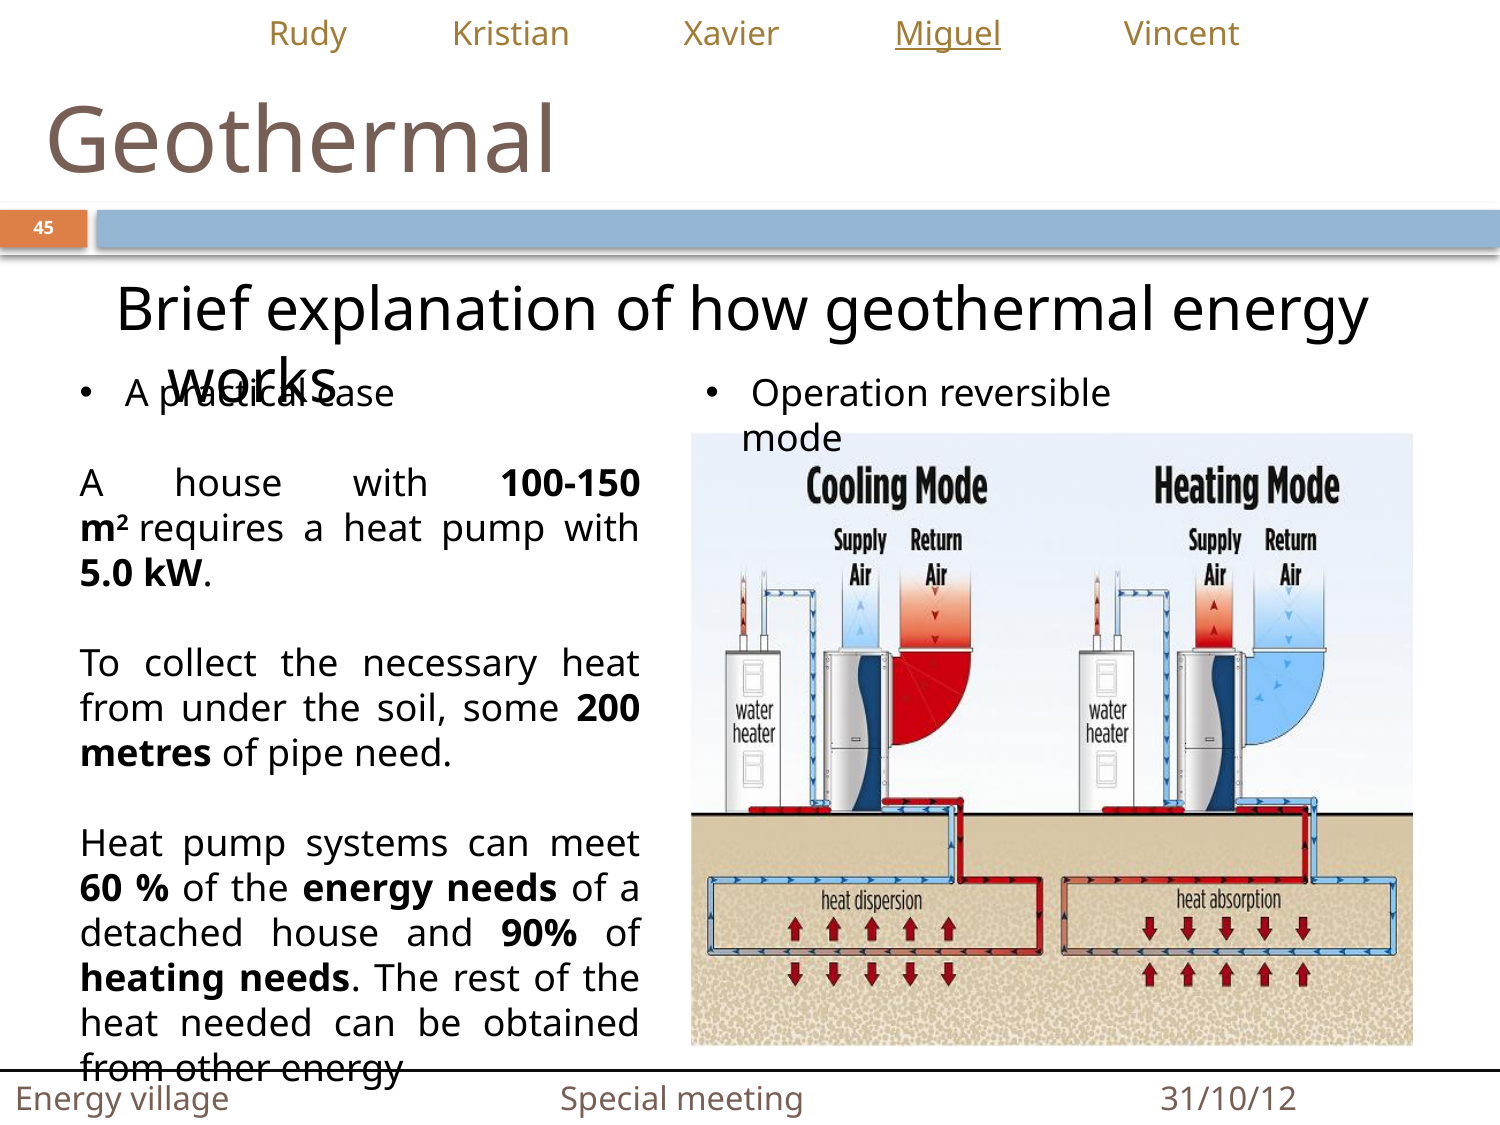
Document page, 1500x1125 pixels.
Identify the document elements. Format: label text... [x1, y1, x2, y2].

list Brief explanation of how geothermal energy works [100, 262, 1439, 1001]
title Geothermal [29, 54, 1500, 218]
text_box A practical case A house with 100-150 m2 requires a heat pump with 5.0 kW. To collect the necessary heat from under the soil, some 200 metres of pipe need. Heat pump systems can meet 60 % of the energy needs of a detached house and 90% of heating needs. The rest of the heat needed can be obtained from other energy [64, 1081, 656, 1125]
slide_number 45 [0, 208, 88, 249]
text_box A practical case A house with 100-150 m2 requires a heat pump with 5.0 kW. To collect the necessary heat from under the soil, some 200 metres of pipe need. Heat pump systems can meet 60 % of the energy needs of a detached house and 90% of heating needs. The rest of the heat needed can be obtained from other energy [64, 361, 656, 1069]
picture [690, 432, 1414, 1048]
text_box Energy village Special meeting 31/10/12 [0, 1080, 64, 1125]
text_box Energy village Special meeting 31/10/12 [656, 1079, 1500, 1125]
text_box Operation reversible mode [690, 361, 1164, 432]
text_box Rudy Kristian Xavier Miguel Vincent [253, 0, 1500, 98]
